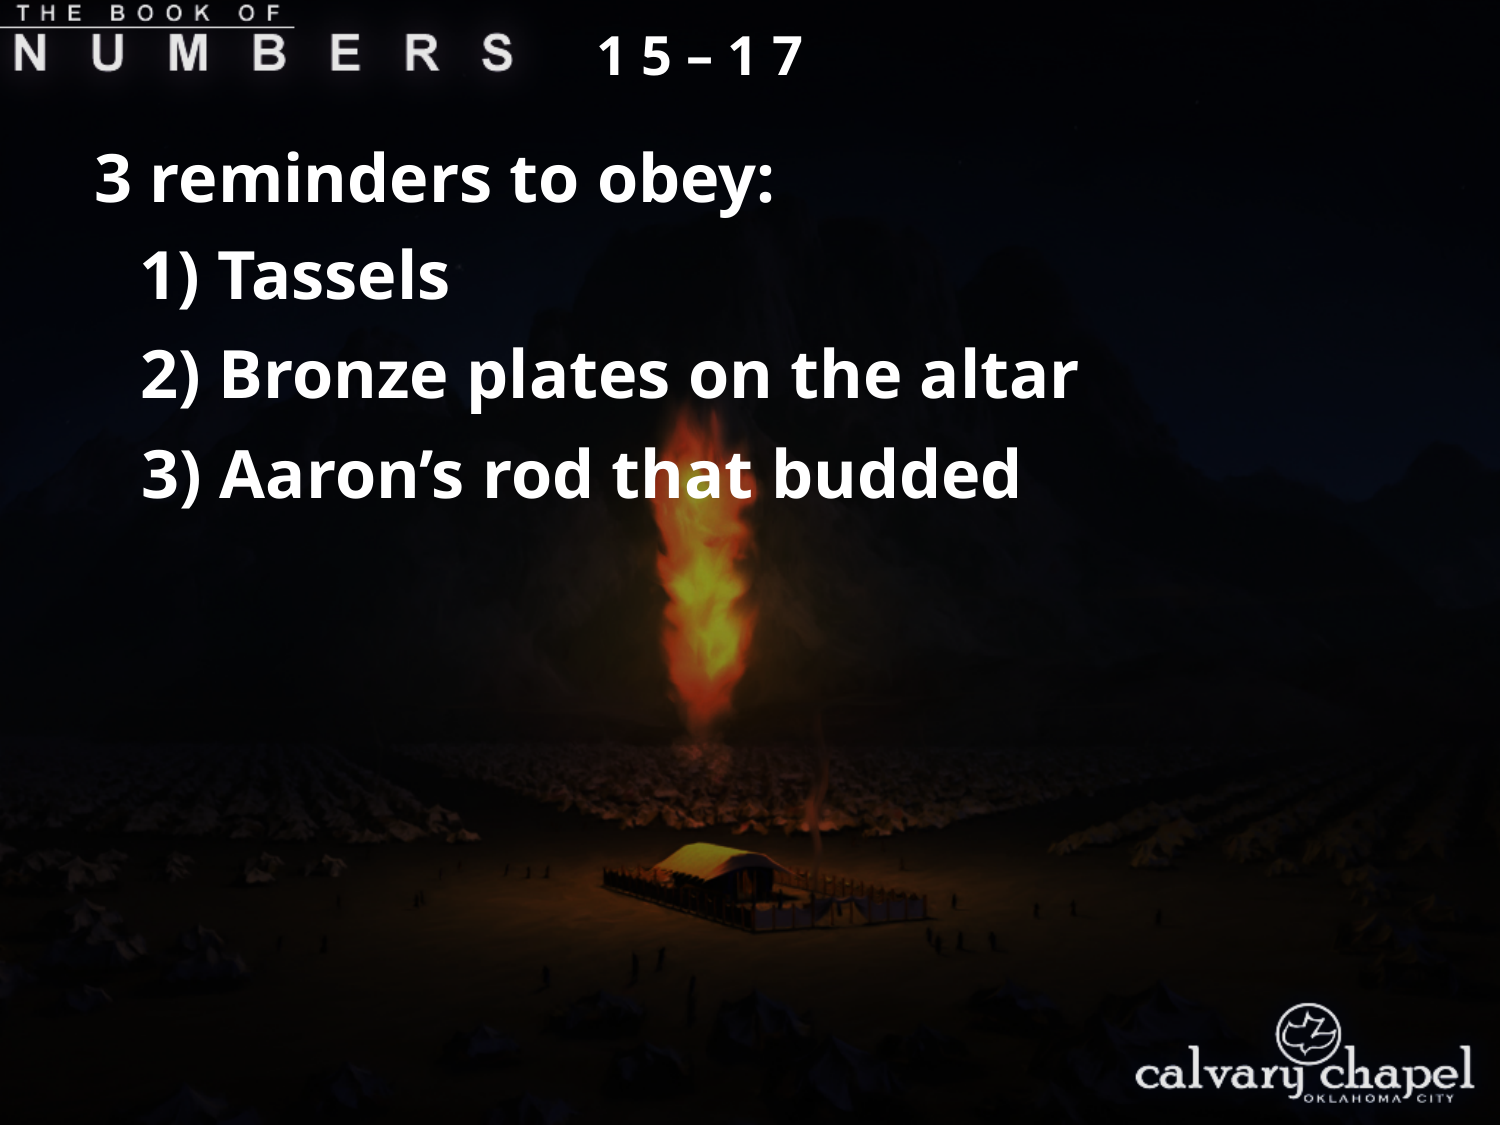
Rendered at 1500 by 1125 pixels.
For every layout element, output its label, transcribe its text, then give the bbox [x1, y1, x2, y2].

text_box 1) Tassels [124, 225, 1427, 321]
text_box 3) Aaron’s rod that budded [126, 424, 1429, 519]
text_box 2) Bronze plates on the altar [125, 324, 1428, 420]
picture [0, 0, 1500, 1125]
text_box 3 reminders to obey: [79, 128, 1426, 224]
text_box 1 5 – 1 7 [581, 13, 967, 94]
